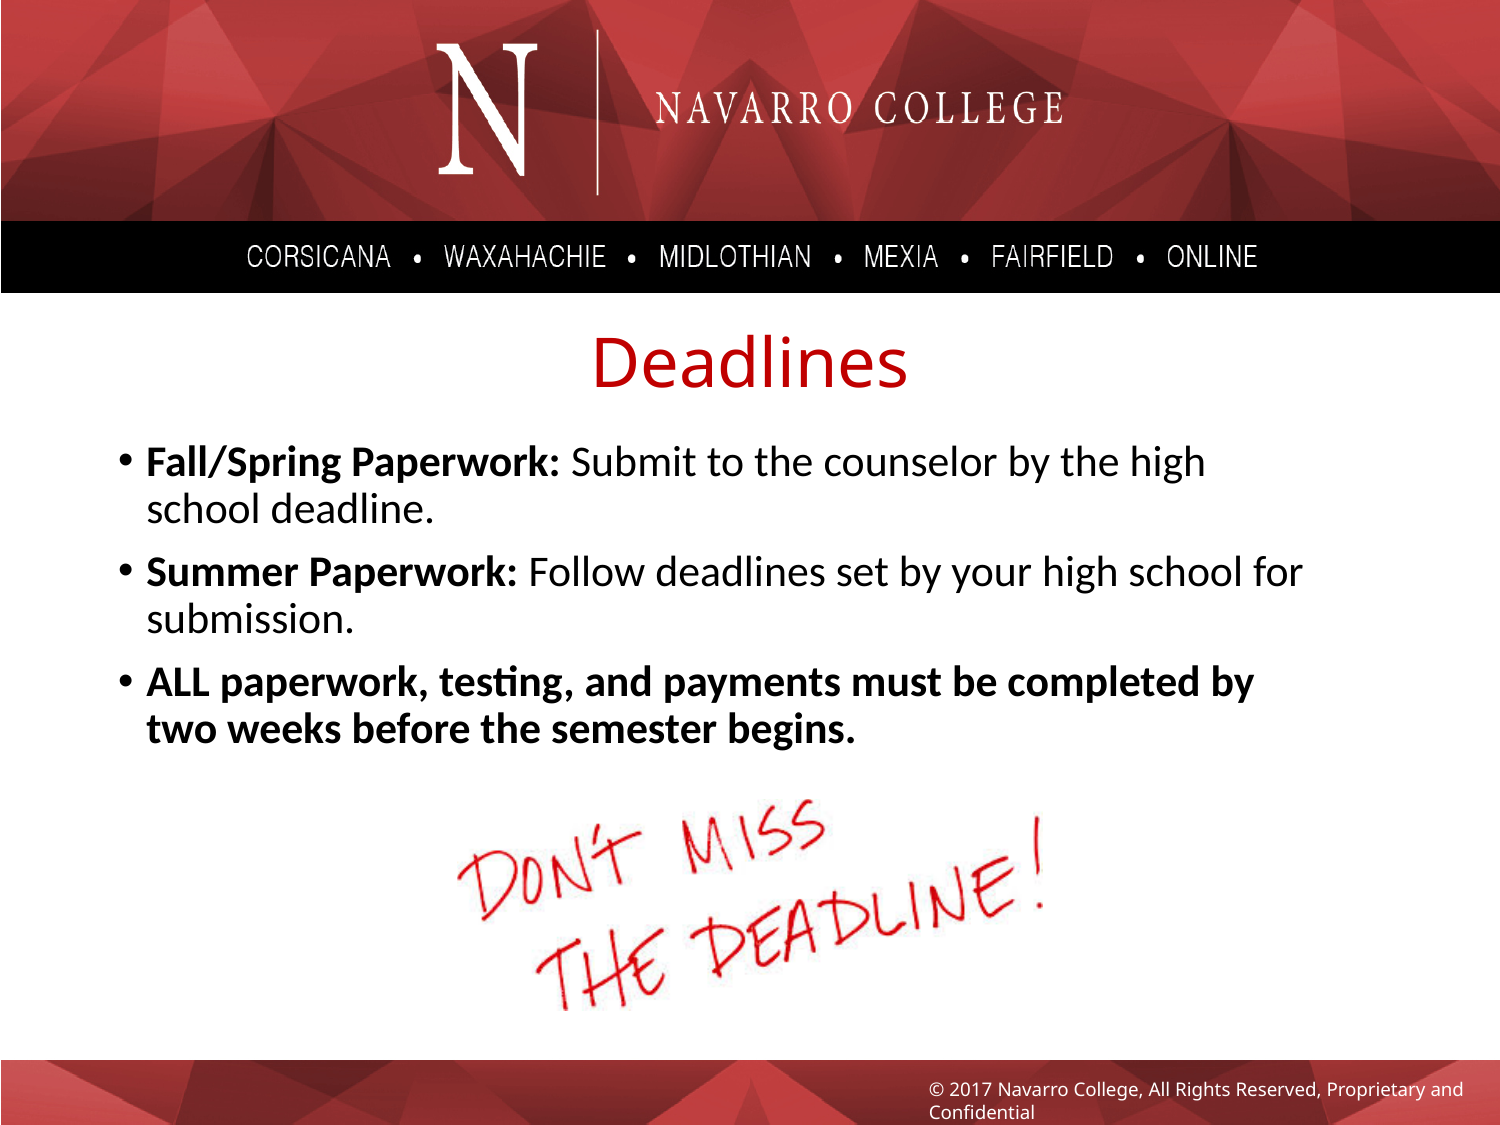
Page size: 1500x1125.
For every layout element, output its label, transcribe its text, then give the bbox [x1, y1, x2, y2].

list Fall/Spring Paperwork: Submit to the counselor by the high school deadline. Summer Paperwork: Follow deadlines set by your high school for submission. ALL paperwork, testing, and payments must be completed by two weeks before the semester begins. [103, 431, 1338, 1125]
picture [457, 799, 1043, 1011]
picture [1, 0, 1500, 1125]
title Deadlines [103, 298, 1397, 432]
